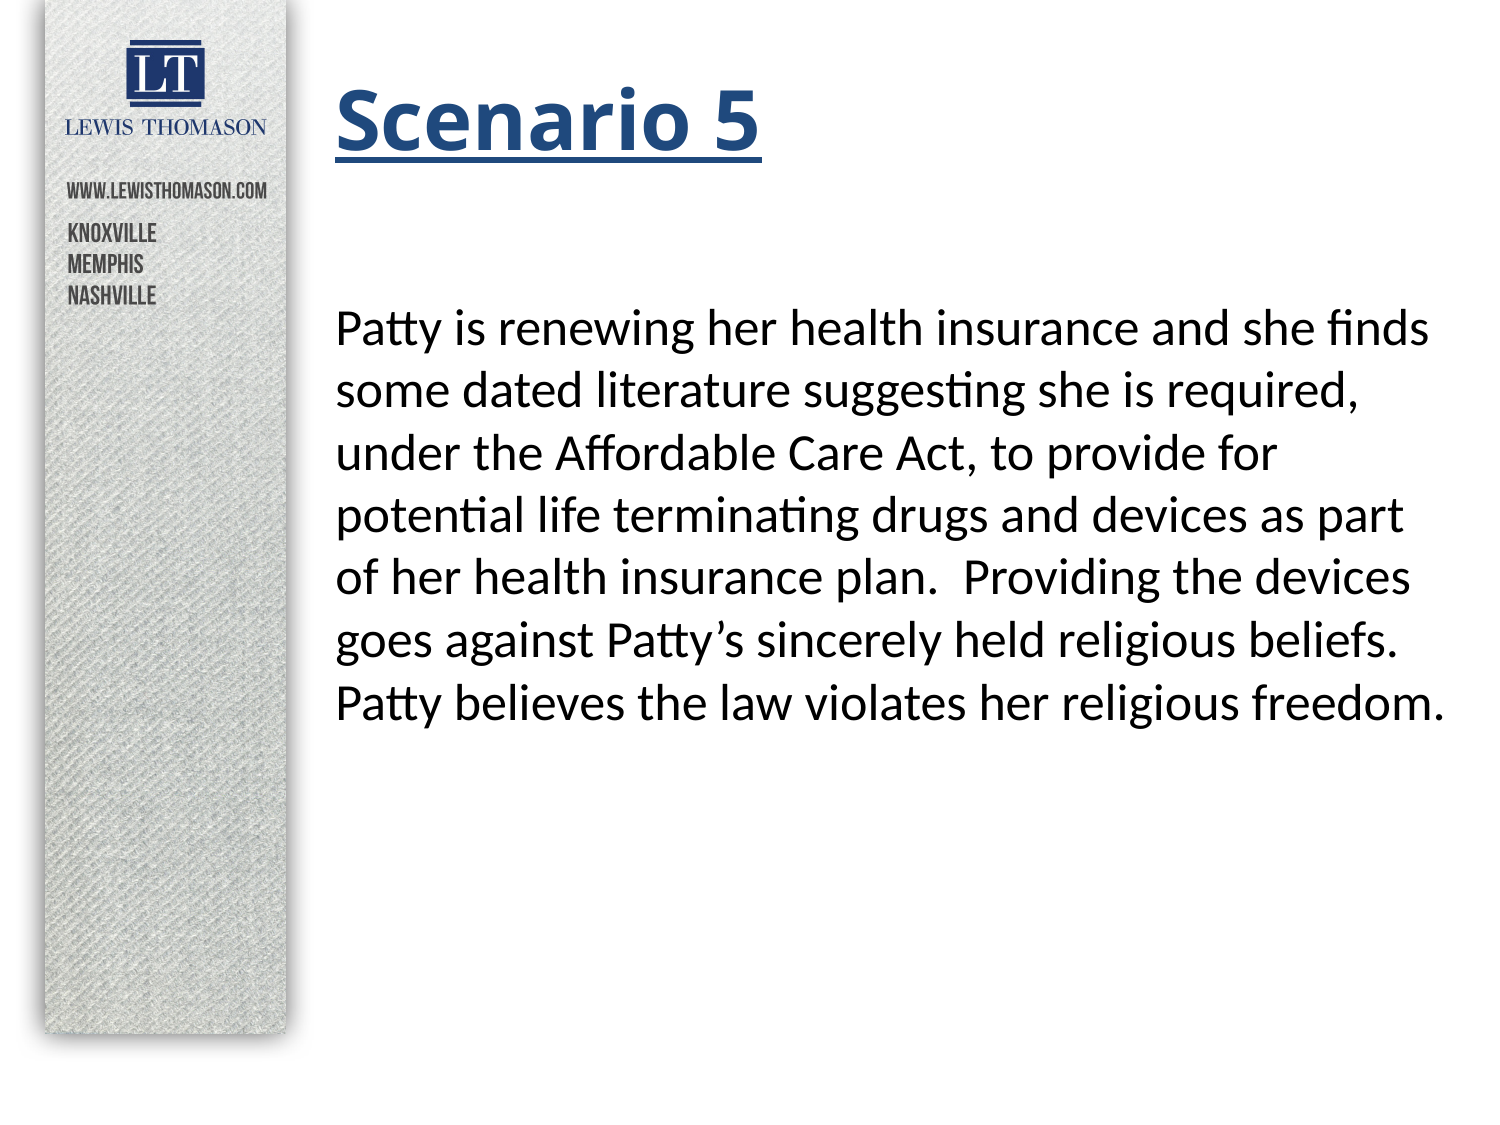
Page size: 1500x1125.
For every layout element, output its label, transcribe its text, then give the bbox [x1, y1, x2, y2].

text_box Scenario 5 [320, 59, 1500, 175]
list Patty is renewing her health insurance and she finds some dated literature suggesting she is required, under the Affordable Care Act, to provide for potential life terminating drugs and devices as part of her health insurance plan. Providing the devices goes against Patty’s sincerely held religious beliefs. Patty believes the law violates her religious freedom. [320, 285, 1476, 908]
picture [45, 0, 287, 1034]
